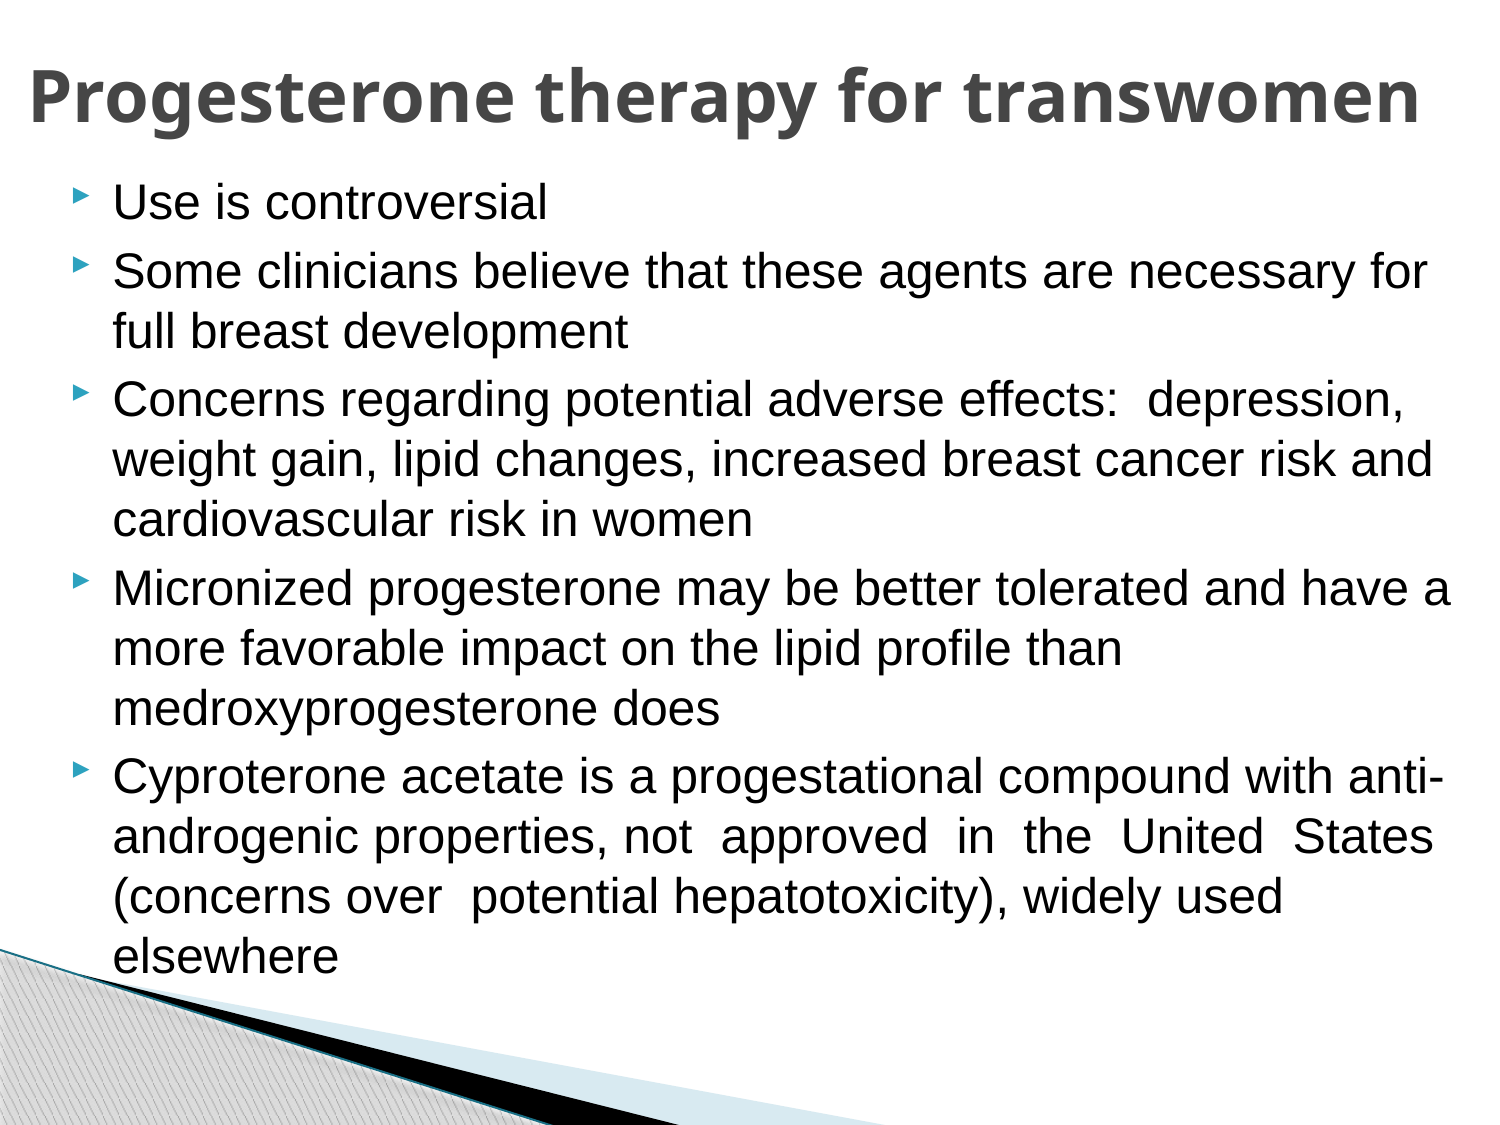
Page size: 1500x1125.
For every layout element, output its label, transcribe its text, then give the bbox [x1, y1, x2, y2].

list Use is controversial Some clinicians believe that these agents are necessary for full breast development Concerns regarding potential adverse effects: depression, weight gain, lipid changes, increased breast cancer risk and cardiovascular risk in women Micronized progesterone may be better tolerated and have a more favorable impact on the lipid profile than medroxyprogesterone does Cyproterone acetate is a progestational compound with anti-androgenic properties, not approved in the United States (concerns over potential hepatotoxicity), widely used elsewhere [37, 162, 1475, 900]
title Progesterone therapy for transwomen [12, 0, 1463, 188]
